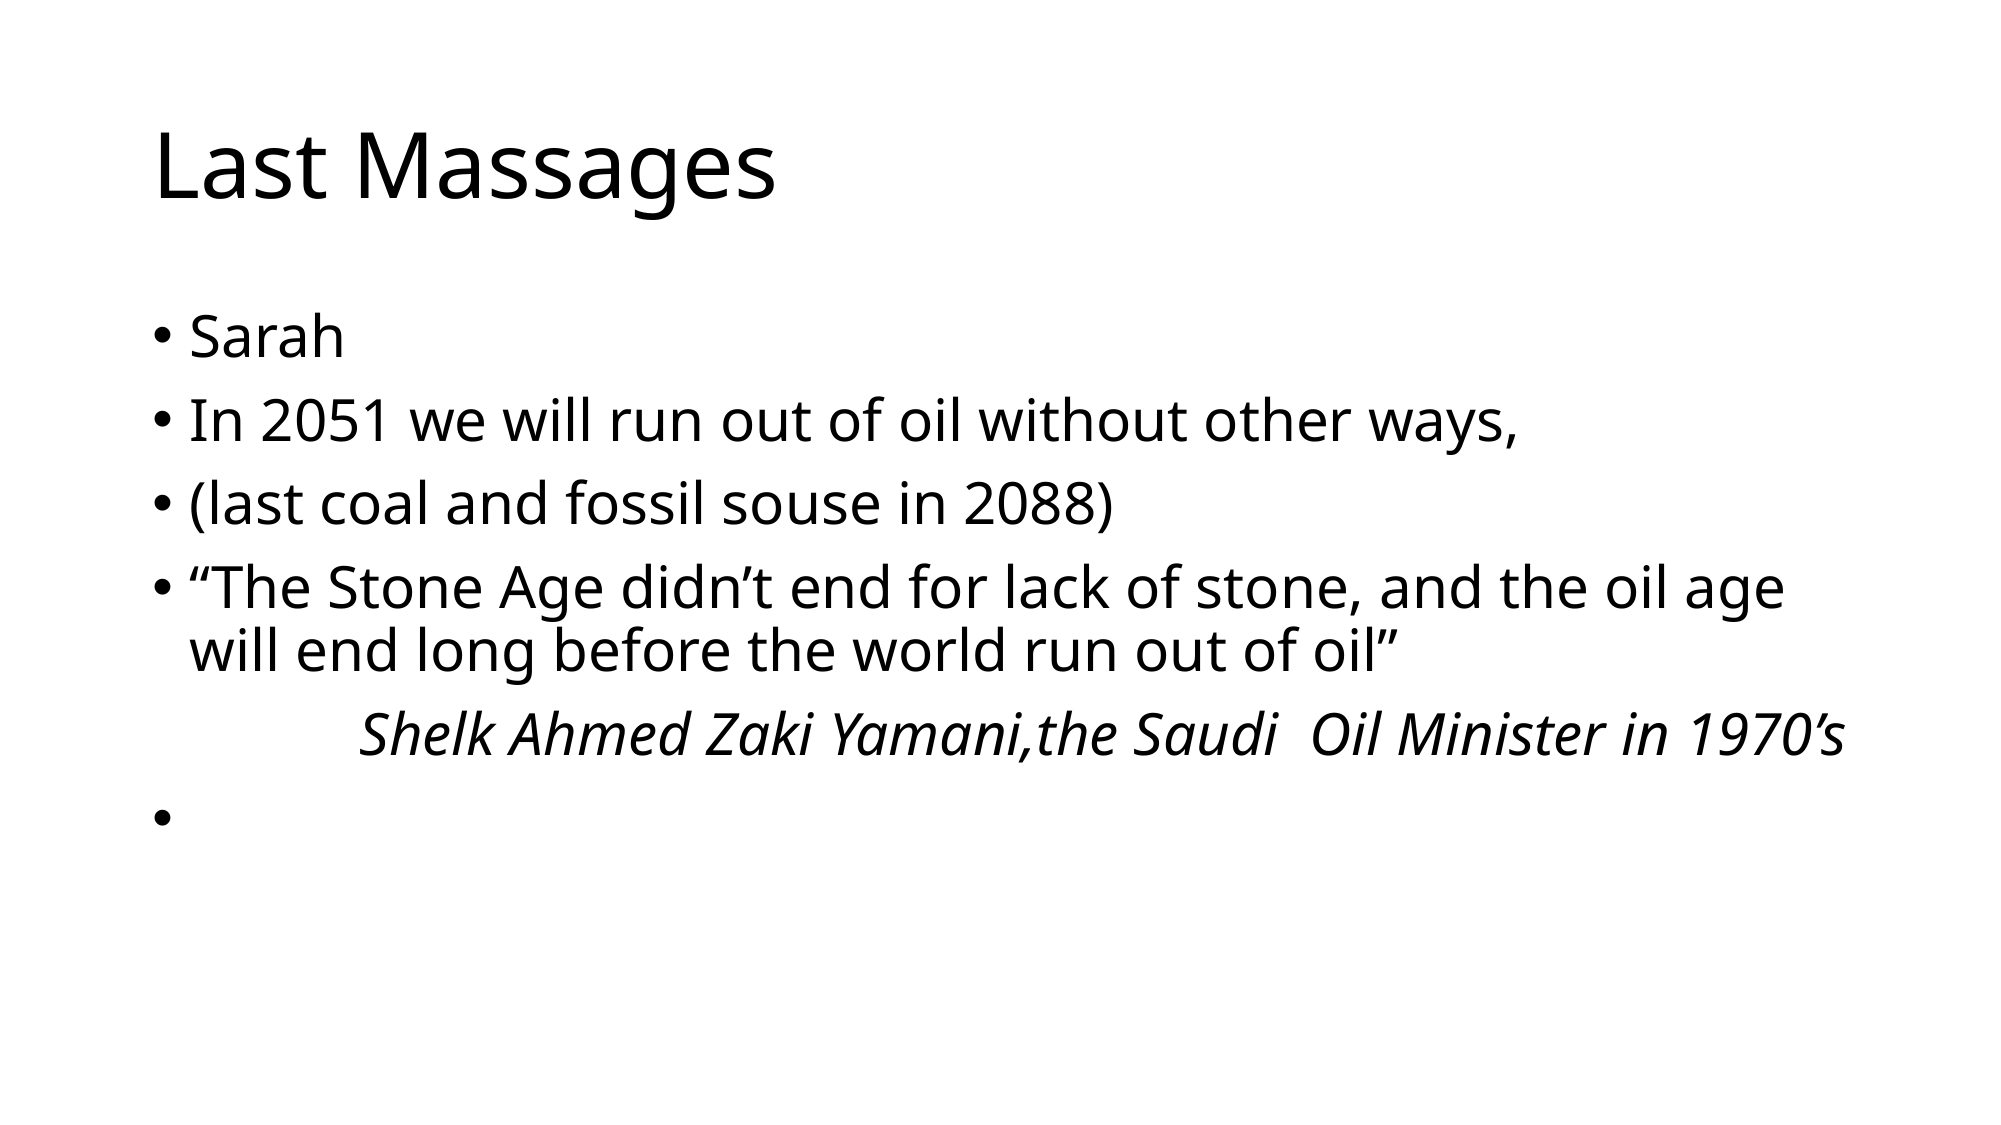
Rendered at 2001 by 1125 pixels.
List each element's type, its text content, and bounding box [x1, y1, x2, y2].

list Sarah In 2051 we will run out of oil without other ways, (last coal and fossil souse in 2088) “The Stone Age didn’t end for lack of stone, and the oil age will end long before the world run out of oil” Shelk Ahmed Zaki Yamani,the Saudi Oil Minister in 1970’s [137, 299, 1863, 1014]
title Last Massages [137, 59, 1863, 278]
